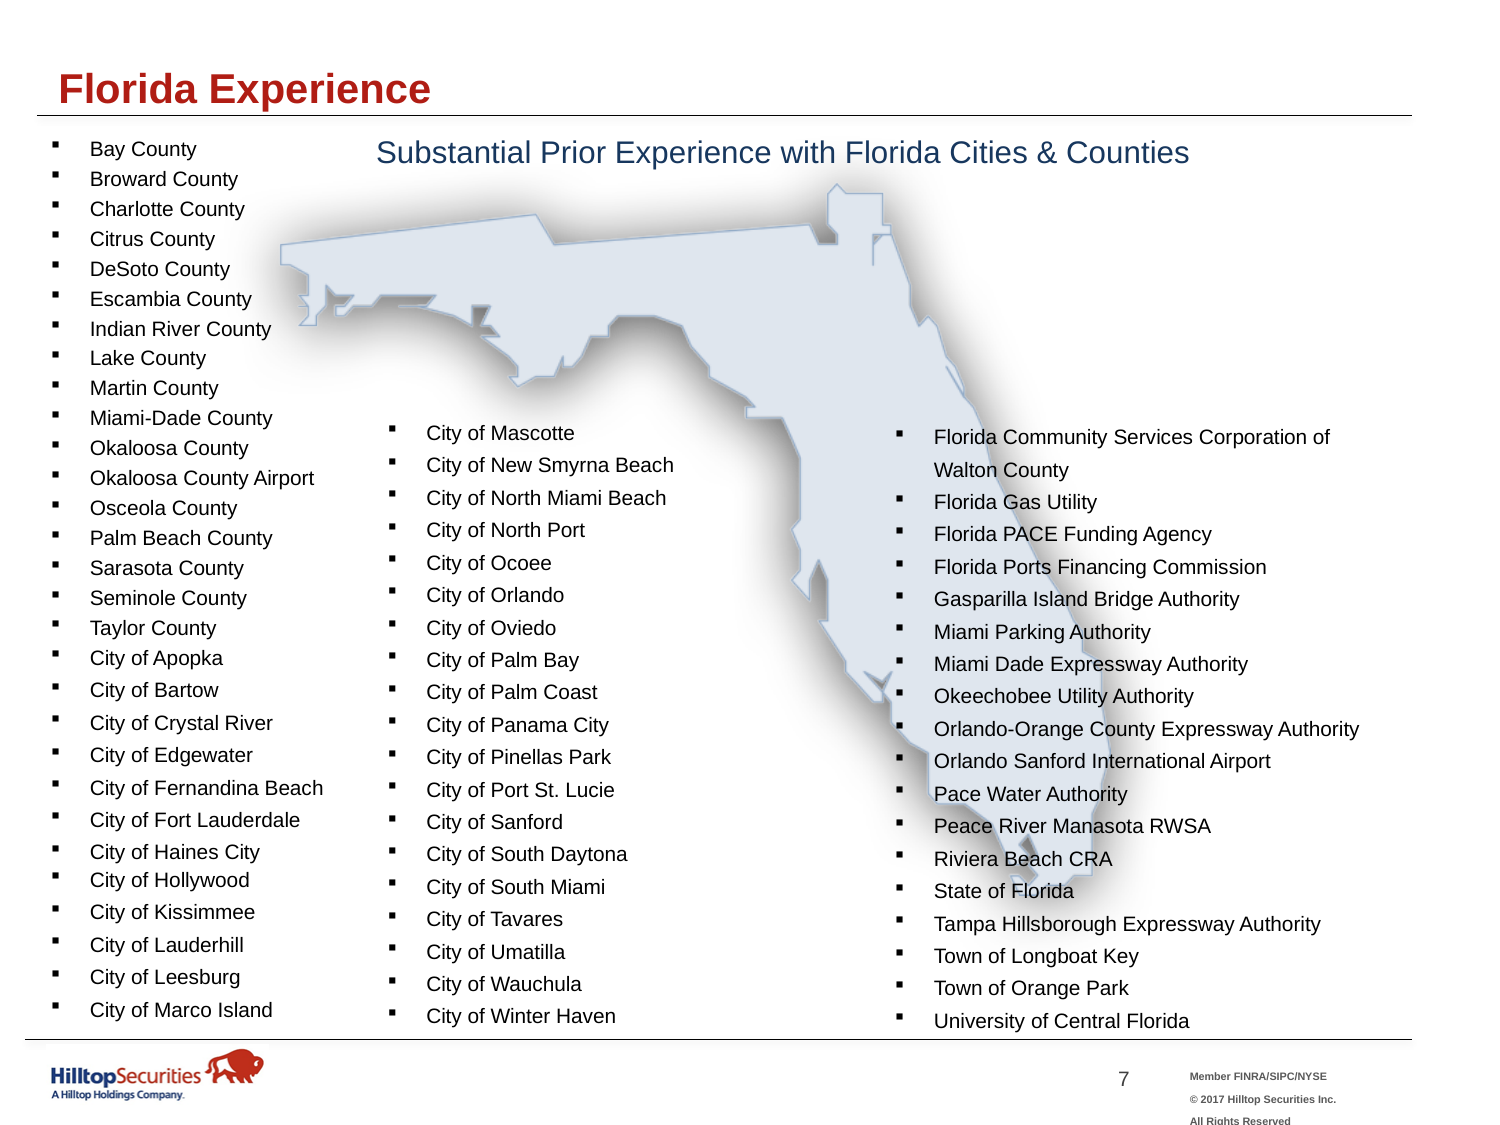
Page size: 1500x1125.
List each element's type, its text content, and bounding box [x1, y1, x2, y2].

list Florida Experience [43, 56, 1431, 119]
text_box Florida Community Services Corporation of Walton County Florida Gas Utility Florida PACE Funding Agency Florida Ports Financing Commission Gasparilla Island Bridge Authority Miami Parking Authority Miami Dade Expressway Authority Okeechobee Utility Authority Orlando-Orange County Expressway Authority Orlando Sanford International Airport Pace Water Authority Peace River Manasota RWSA Riviera Beach CRA State of Florida Tampa Hillsborough Expressway Authority Town of Longboat Key Town of Orange Park University of Central Florida [880, 409, 1389, 985]
picture [276, 178, 1112, 896]
list Bay County Broward County Charlotte County Citrus County DeSoto County Escambia County Indian River County Lake County Martin County Miami-Dade County Okaloosa County Okaloosa County Airport Osceola County Palm Beach County Sarasota County Seminole County Taylor County City of Apopka City of Bartow City of Crystal River City of Edgewater City of Fernandina Beach City of Fort Lauderdale City of Haines City City of Hollywood City of Kissimmee City of Lauderhill City of Leesburg City of Marco Island [36, 123, 392, 512]
slide_number 7 [1083, 1048, 1165, 1109]
picture [46, 1044, 269, 1106]
list City of Mascotte City of New Smyrna Beach City of North Miami Beach City of North Port City of Ocoee City of Orlando City of Oviedo City of Palm Bay City of Palm Coast City of Panama City City of Pinellas Park City of Port St. Lucie City of Sanford City of South Daytona City of South Miami City of Tavares City of Umatilla City of Wauchula City of Winter Haven [372, 904, 710, 980]
list Substantial Prior Experience with Florida Cities & Counties [392, 125, 1463, 188]
